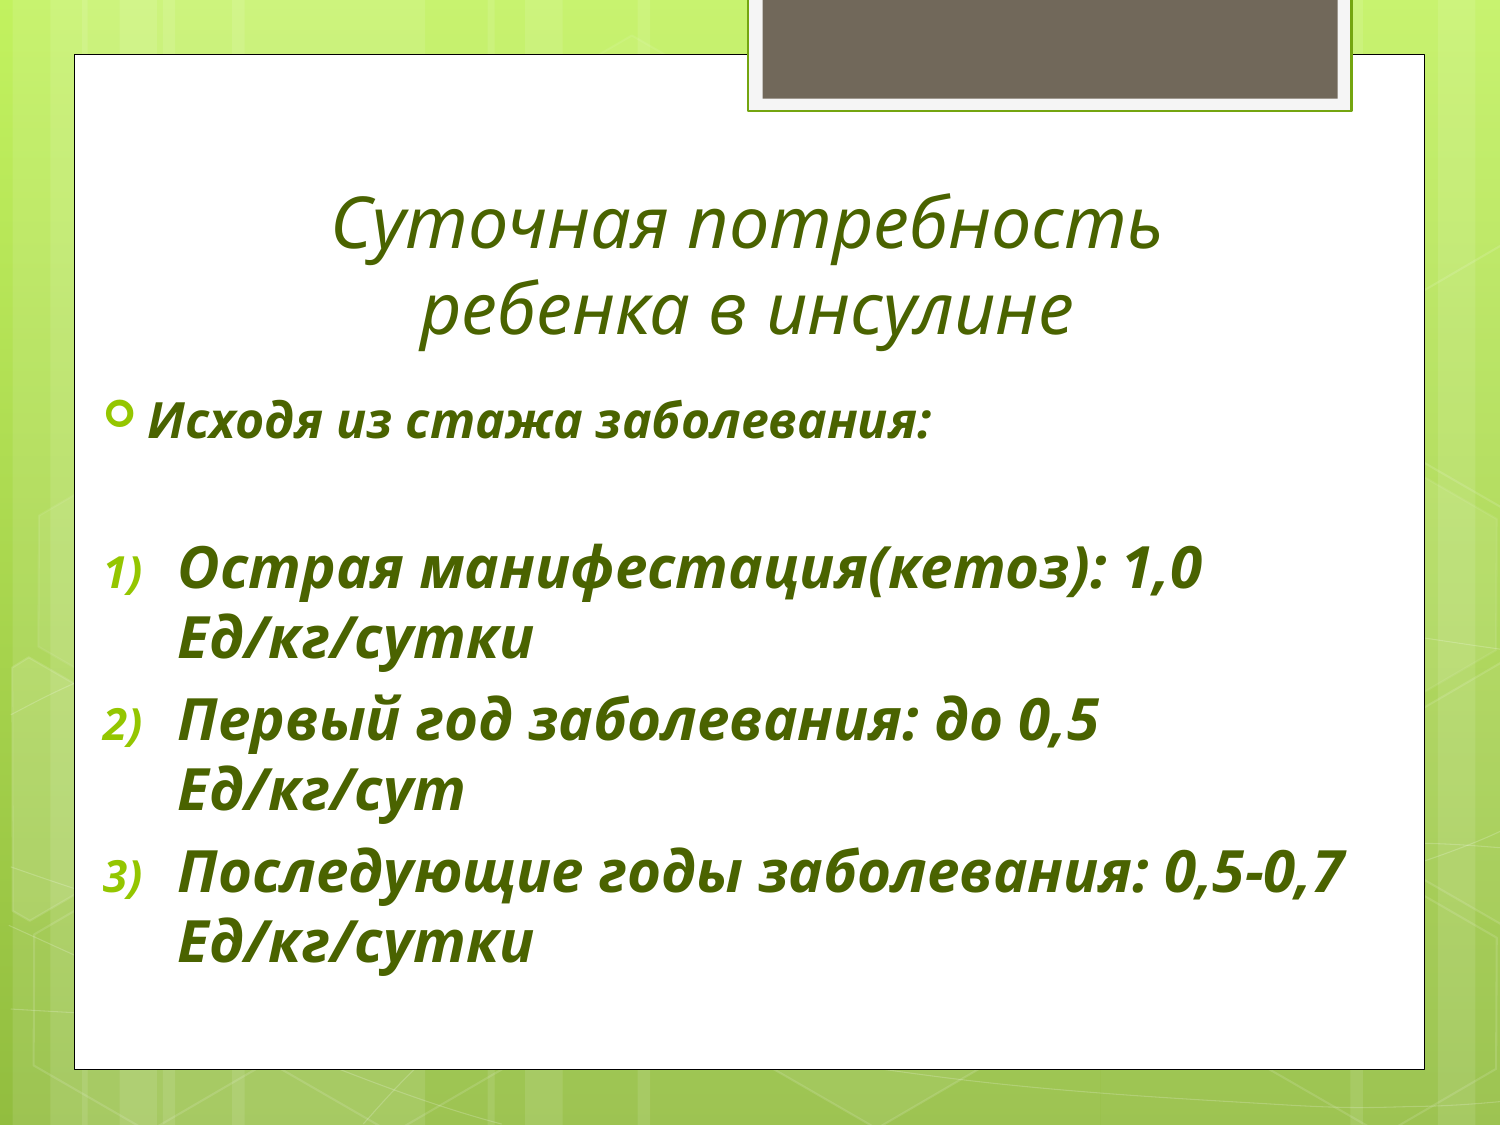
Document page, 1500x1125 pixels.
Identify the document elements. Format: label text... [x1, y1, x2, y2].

title Суточная потребность ребенка в инсулине [171, 168, 1324, 357]
list Исходя из стажа заболевания: Острая манифестация(кетоз): 1,0 Ед/кг/сутки Первый год заболевания: до 0,5 Ед/кг/сут Последующие годы заболевания: 0,5-0,7 Ед/кг/сутки [76, 381, 1388, 1059]
